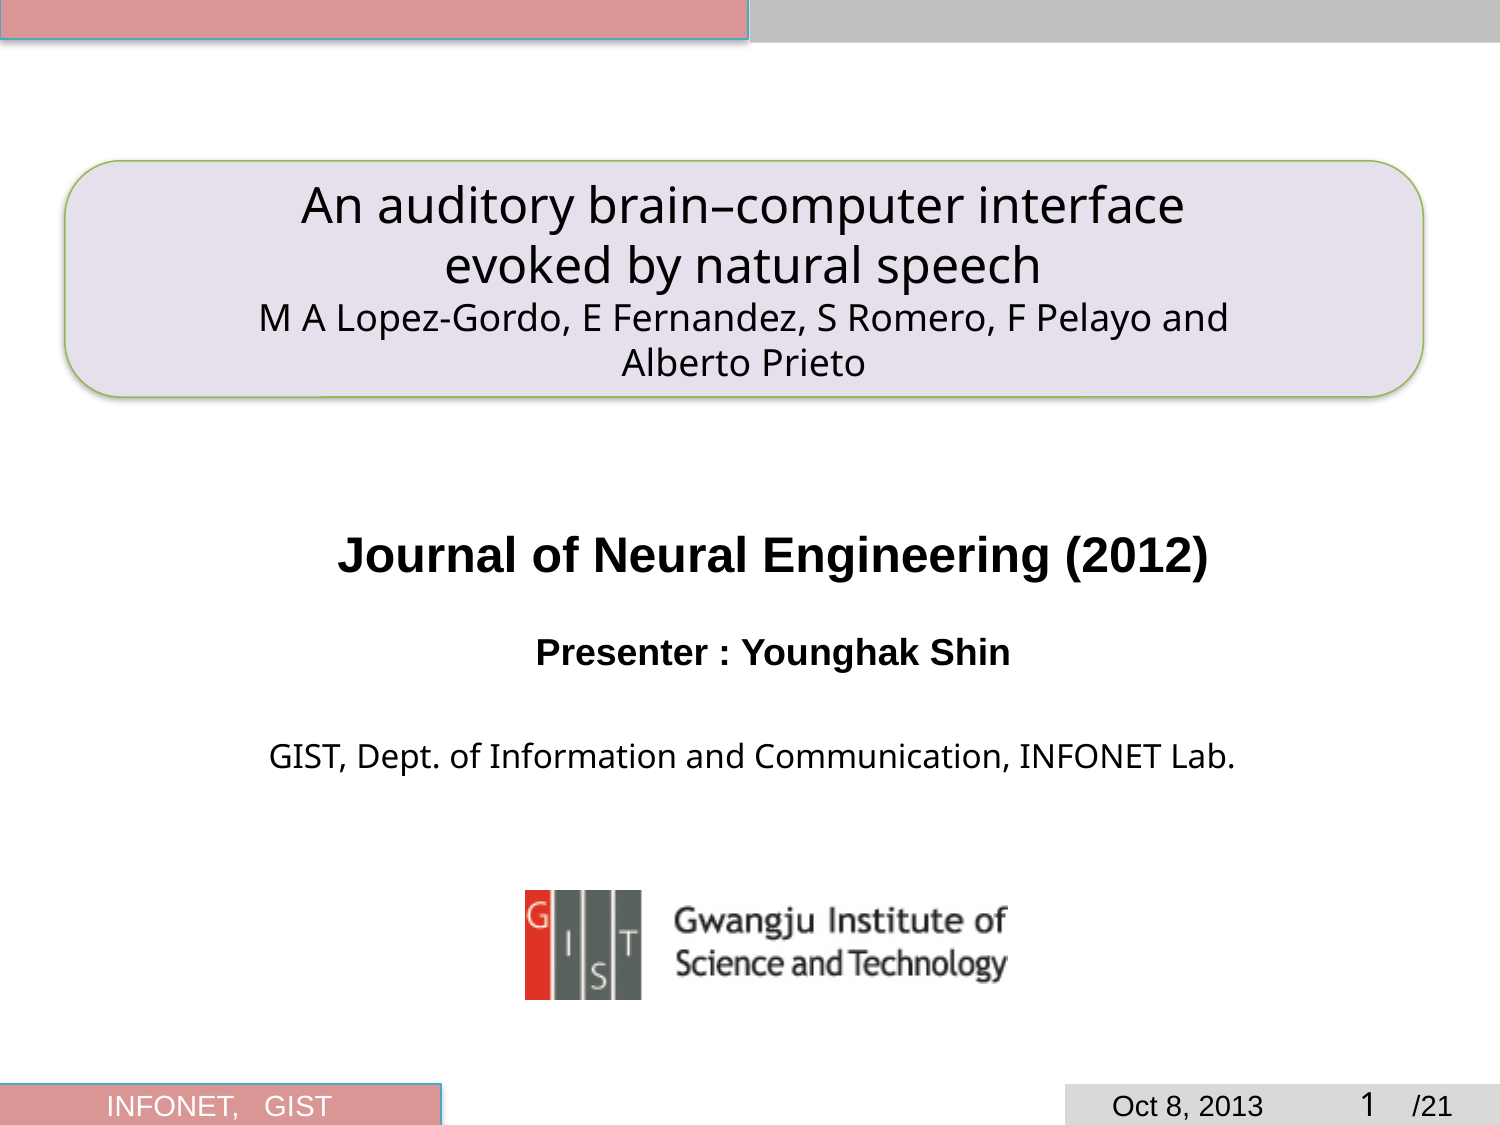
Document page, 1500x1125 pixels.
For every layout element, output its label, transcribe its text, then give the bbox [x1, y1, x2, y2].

text_box Journal of Neural Engineering (2012) Presenter : Younghak Shin [301, 515, 1247, 680]
text_box An auditory brain–computer interface evoked by natural speech M A Lopez-Gordo, E Fernandez, S Romero, F Pelayo and Alberto Prieto [64, 160, 1425, 398]
text_box GIST, Dept. of Information and Communication, INFONET Lab. [253, 727, 1412, 783]
slide_number 1 [1344, 1075, 1426, 1125]
picture [525, 890, 1008, 1000]
